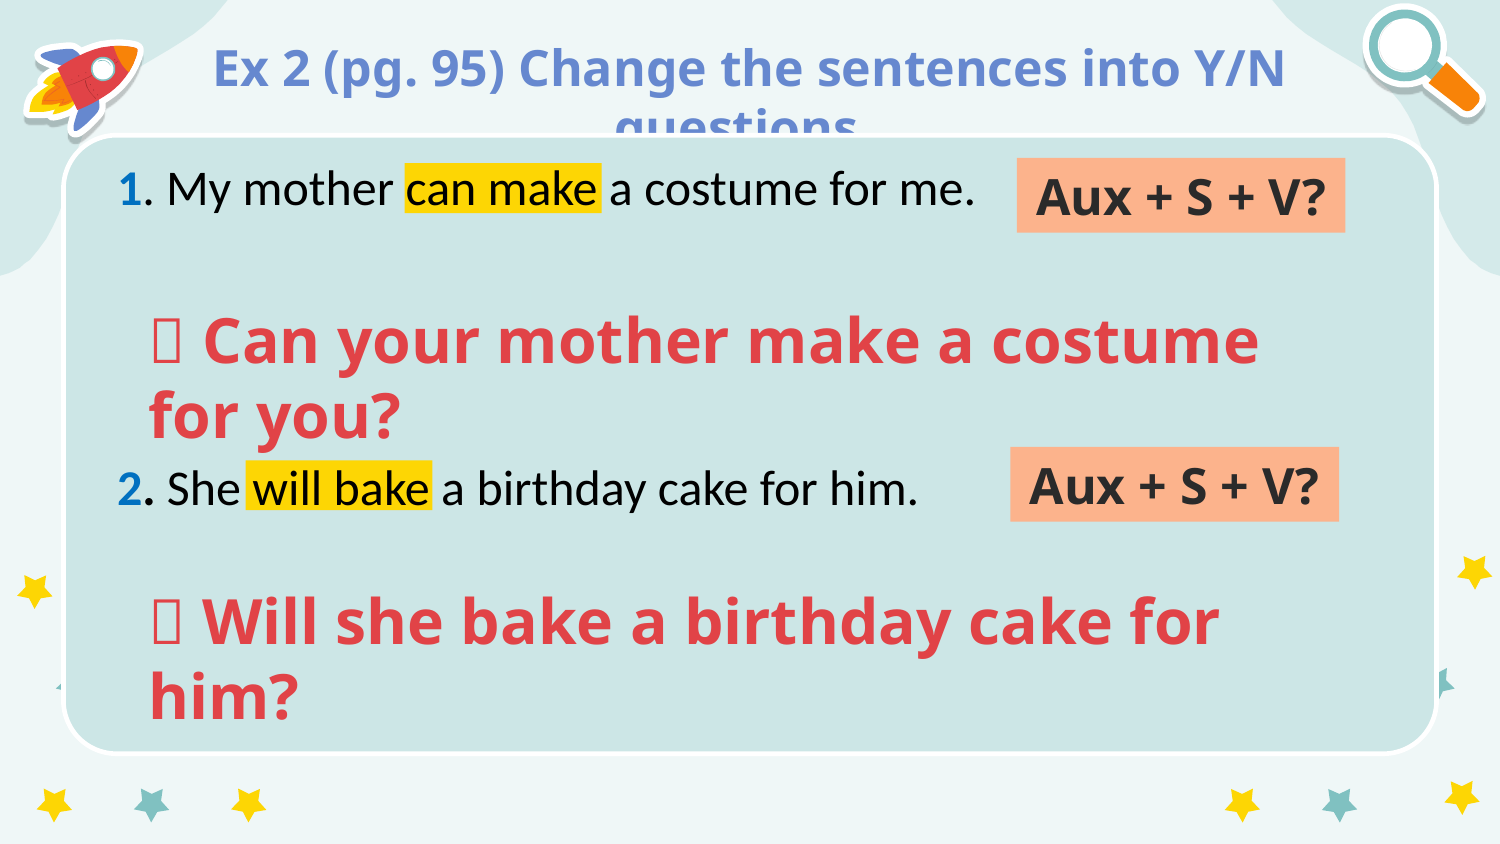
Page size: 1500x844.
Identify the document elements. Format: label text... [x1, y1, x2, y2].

text_box Aux + S + V? [1010, 446, 1340, 522]
text_box  Can your mother make a costume for you? [133, 293, 1346, 458]
text_box Aux + S + V? [1016, 157, 1346, 233]
text_box  Will she bake a birthday cake for him? [133, 574, 1346, 739]
text_box [61, 133, 1439, 756]
title Ex 2 (pg. 95) Change the sentences into Y/N questions. [118, 21, 1382, 112]
text_box 1. My mother can make a costume for me. 2. She will bake a birthday cake for him. [102, 148, 1367, 643]
